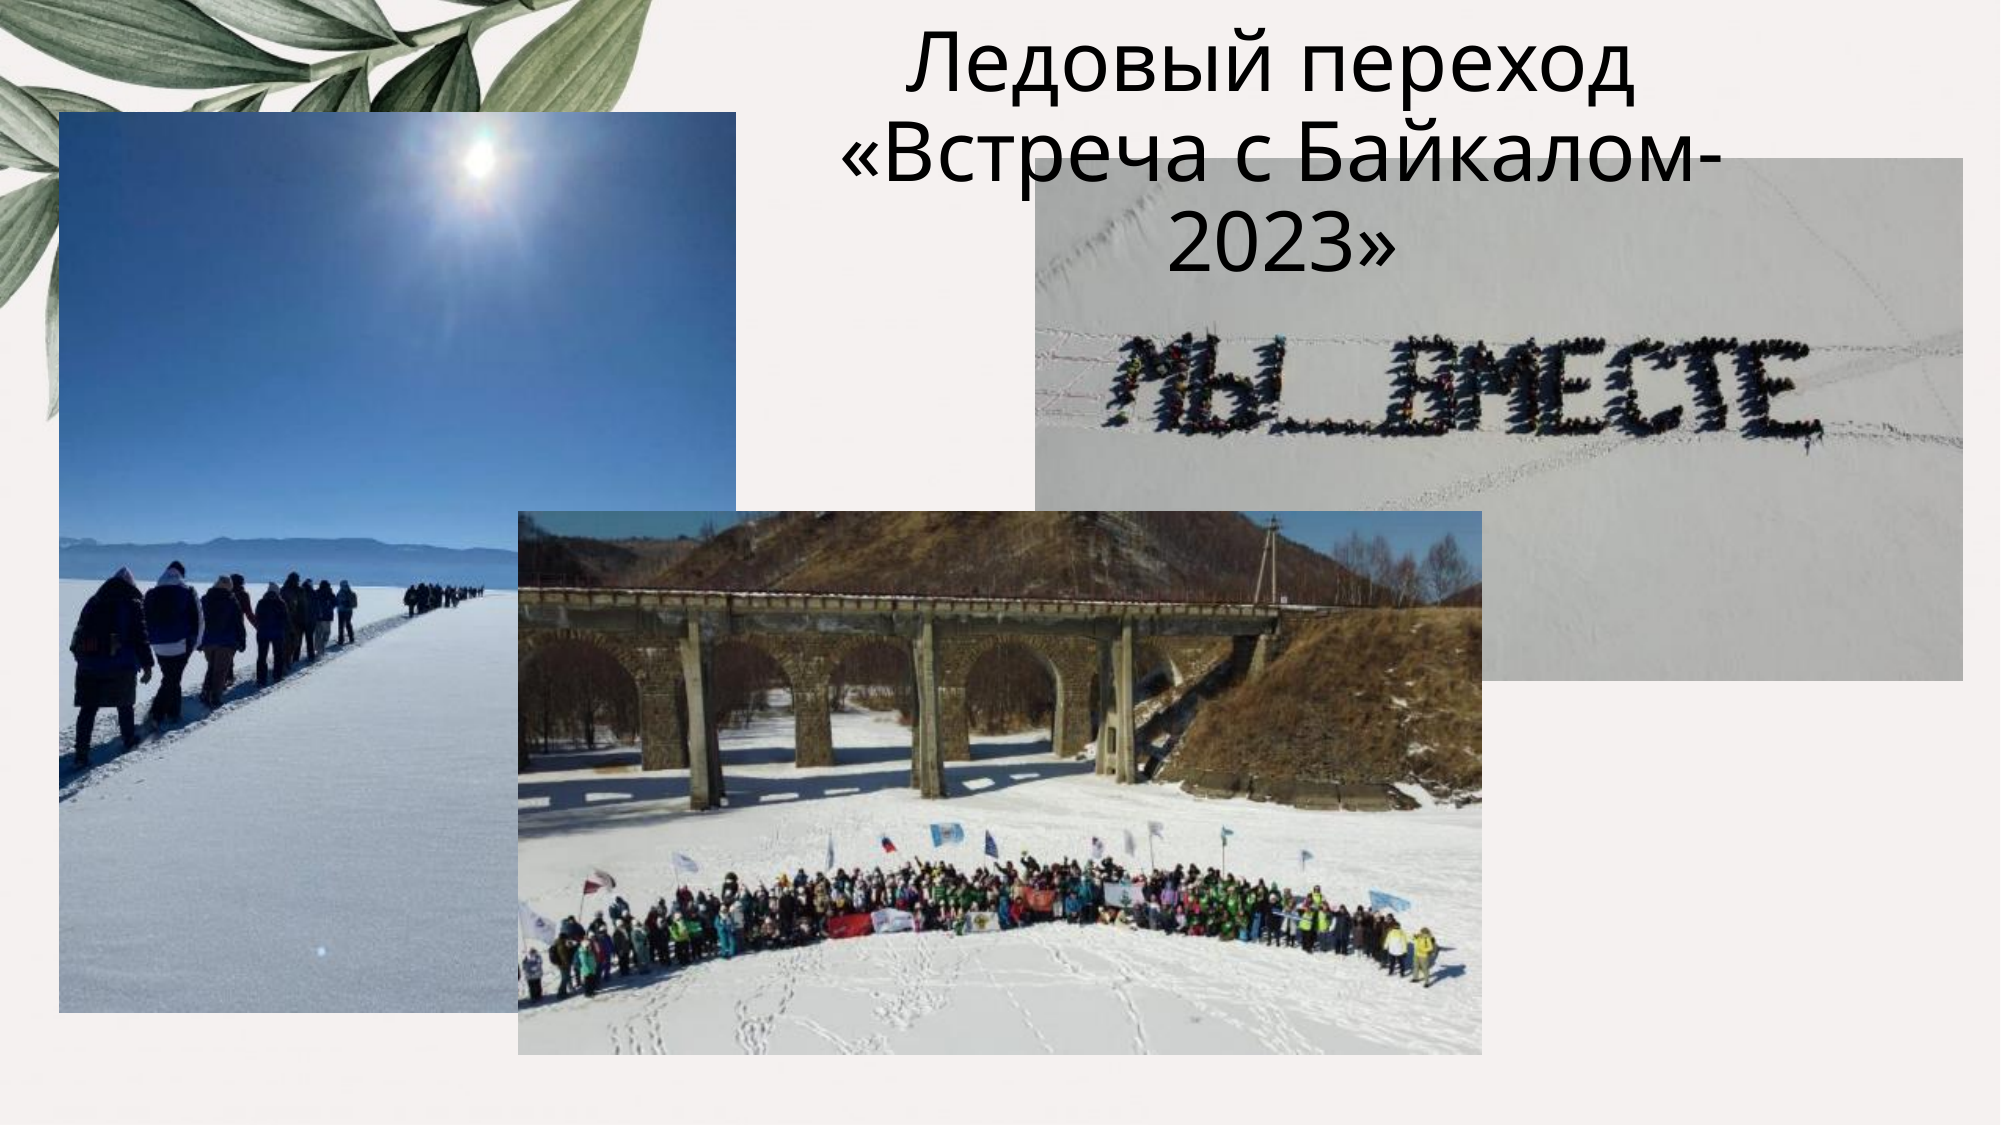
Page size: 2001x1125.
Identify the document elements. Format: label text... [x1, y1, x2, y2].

text_box Ледовый переход «Встреча с Байкалом-2023» [760, 35, 1805, 274]
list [59, 112, 735, 1013]
picture [0, 0, 2001, 1125]
